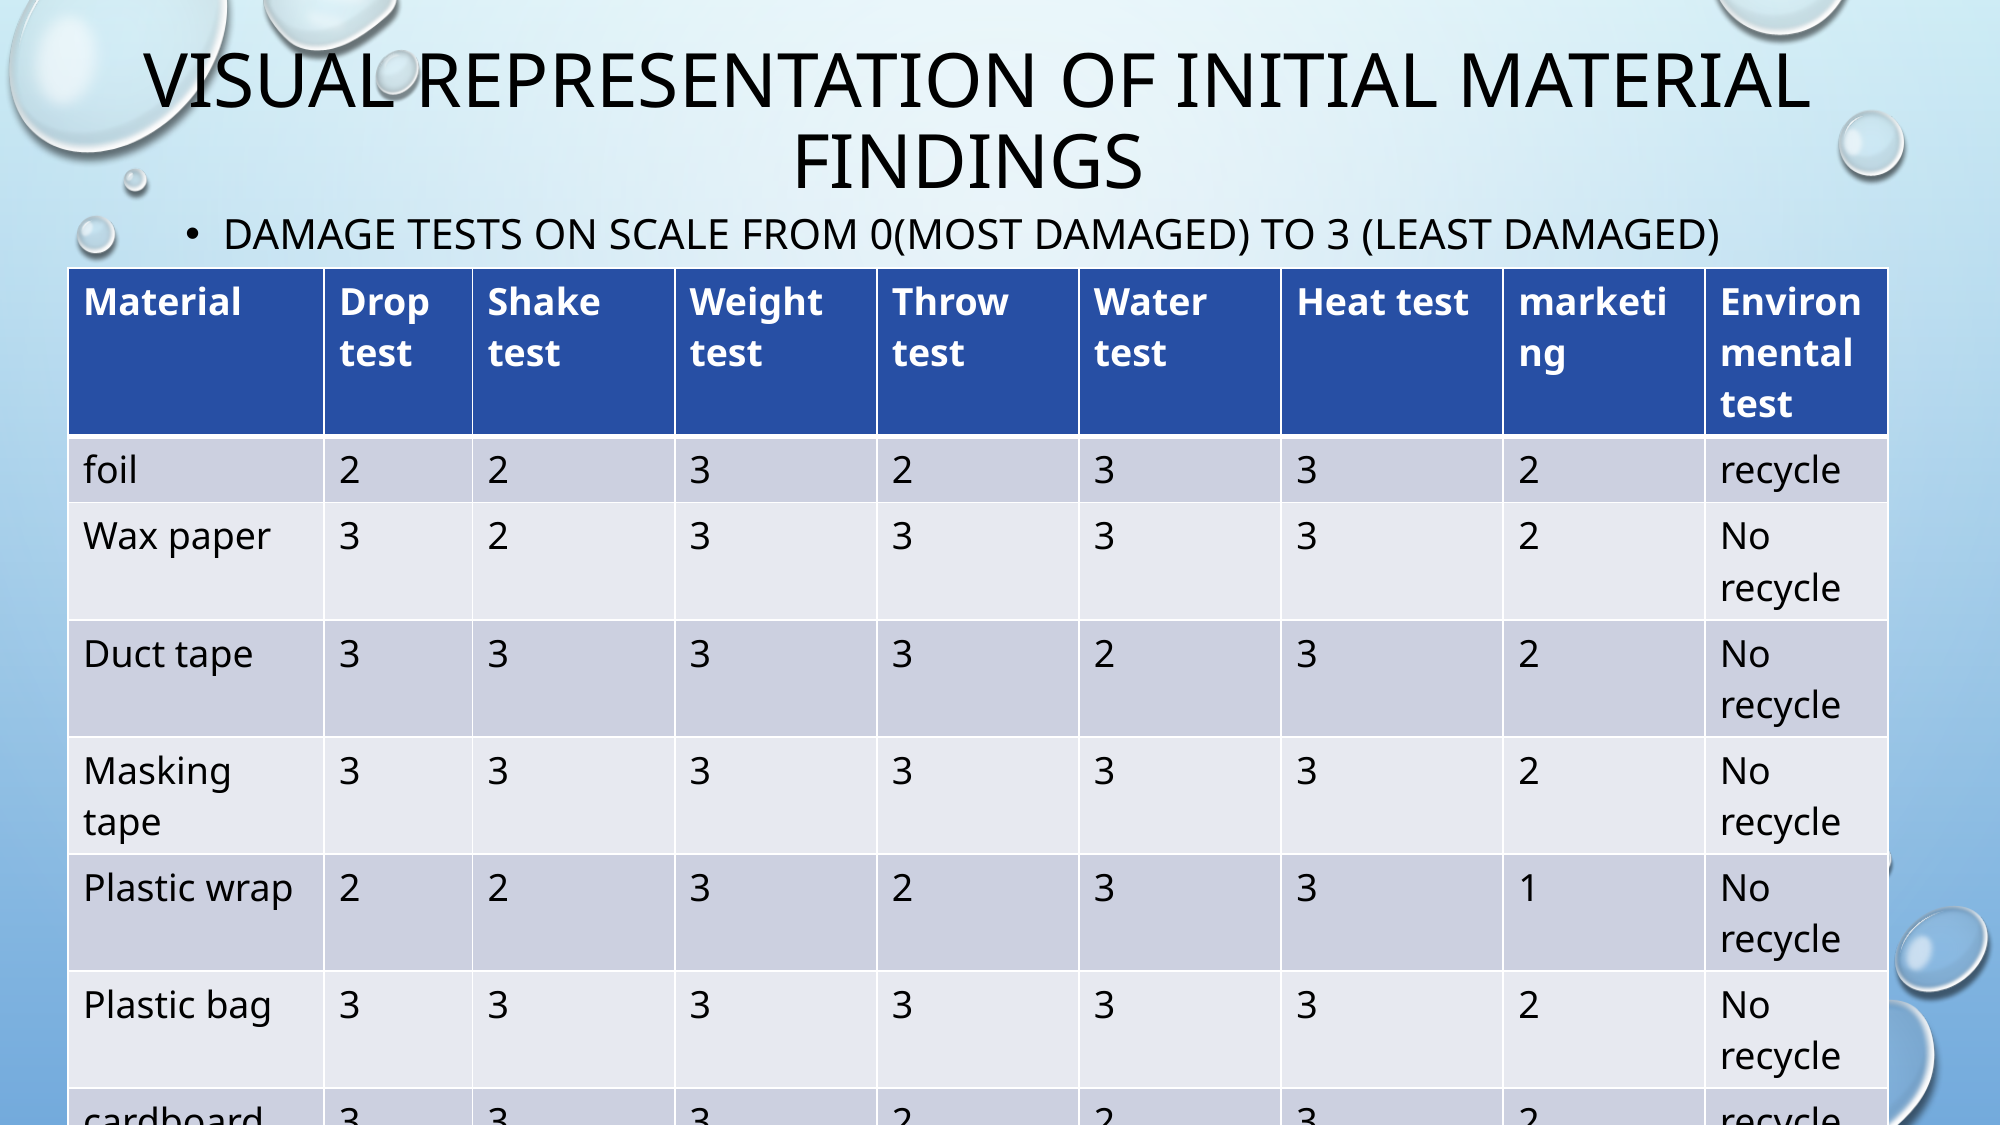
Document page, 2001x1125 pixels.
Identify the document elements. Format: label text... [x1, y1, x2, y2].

table_cell 3 [1080, 972, 1280, 1087]
table_cell 3 [676, 972, 876, 1087]
table_cell Plastic wrap [69, 855, 323, 970]
table_cell 2 [325, 855, 472, 970]
table_cell 3 [1080, 503, 1280, 619]
table_cell 2 [1504, 503, 1704, 619]
table_cell 2 [1504, 738, 1704, 853]
table_cell 3 [676, 439, 876, 502]
table_header Water test [1080, 269, 1280, 434]
table_cell 3 [676, 503, 876, 619]
table_cell 3 [878, 972, 1078, 1087]
table_cell 3 [325, 972, 472, 1087]
table_cell 2 [473, 503, 674, 619]
table_cell 2 [1080, 621, 1280, 736]
table_cell 3 [676, 621, 876, 736]
table_cell 2 [878, 439, 1078, 502]
table_cell 2 [473, 855, 674, 970]
table_cell Wax paper [69, 503, 323, 619]
list Damage tests on scale from 0(MOST DAMAGED) to 3 (LEAST DAMAGED) [108, 190, 1809, 267]
table_cell 3 [676, 738, 876, 853]
table_cell No recycle [1706, 855, 1887, 970]
table_cell 3 [1282, 972, 1502, 1087]
table_cell 3 [1282, 503, 1502, 619]
table_cell Masking tape [69, 738, 323, 853]
table_header Shake test [473, 269, 674, 434]
table_cell 2 [1504, 439, 1704, 502]
table_header Material [69, 269, 323, 434]
table_cell 3 [1080, 738, 1280, 853]
table_header Throw test [878, 269, 1078, 434]
table_cell 2 [1504, 972, 1704, 1087]
picture [0, 0, 2000, 1125]
table_cell 2 [878, 1089, 1078, 1125]
table_cell 3 [1282, 1089, 1502, 1125]
table_cell 2 [325, 439, 472, 502]
table_header Heat test [1282, 269, 1502, 434]
table_cell 3 [1282, 738, 1502, 853]
table_cell 3 [878, 503, 1078, 619]
table_cell No recycle [1706, 503, 1887, 619]
table_cell recycle [1706, 439, 1887, 502]
table_cell 3 [473, 972, 674, 1087]
table_cell 3 [676, 1089, 876, 1125]
table_cell 2 [1504, 621, 1704, 736]
table_cell 2 [878, 855, 1078, 970]
title Visual representation of initial material findings [127, 37, 1829, 267]
table_cell 3 [325, 738, 472, 853]
table_cell recycle [1706, 1089, 1887, 1125]
table_cell No recycle [1706, 738, 1887, 853]
table_cell 3 [1282, 855, 1502, 970]
table_cell 2 [1080, 1089, 1280, 1125]
table_cell 3 [676, 855, 876, 970]
table_cell 3 [1282, 439, 1502, 502]
table_cell 2 [473, 439, 674, 502]
table_cell 2 [1504, 1089, 1704, 1125]
table_cell cardboard [69, 1089, 323, 1125]
table_cell 3 [878, 738, 1078, 853]
table_cell No recycle [1706, 621, 1887, 736]
table_cell 3 [473, 738, 674, 853]
table_cell 3 [473, 621, 674, 736]
table_header marketing [1504, 269, 1704, 434]
table_cell 3 [1282, 621, 1502, 736]
table_cell 3 [325, 503, 472, 619]
table_cell 3 [325, 1089, 472, 1125]
table_cell foil [69, 439, 323, 502]
table_cell 3 [1080, 439, 1280, 502]
table_header Weight test [676, 269, 876, 434]
table_cell No recycle [1706, 972, 1887, 1087]
table_header Environmental test [1706, 269, 1887, 434]
table_cell 3 [1080, 855, 1280, 970]
table_cell 3 [473, 1089, 674, 1125]
table_cell 1 [1504, 855, 1704, 970]
table_cell Duct tape [69, 621, 323, 736]
table_cell 3 [325, 621, 472, 736]
table_header Drop test [325, 269, 472, 434]
table_cell 3 [878, 621, 1078, 736]
table_cell Plastic bag [69, 972, 323, 1087]
